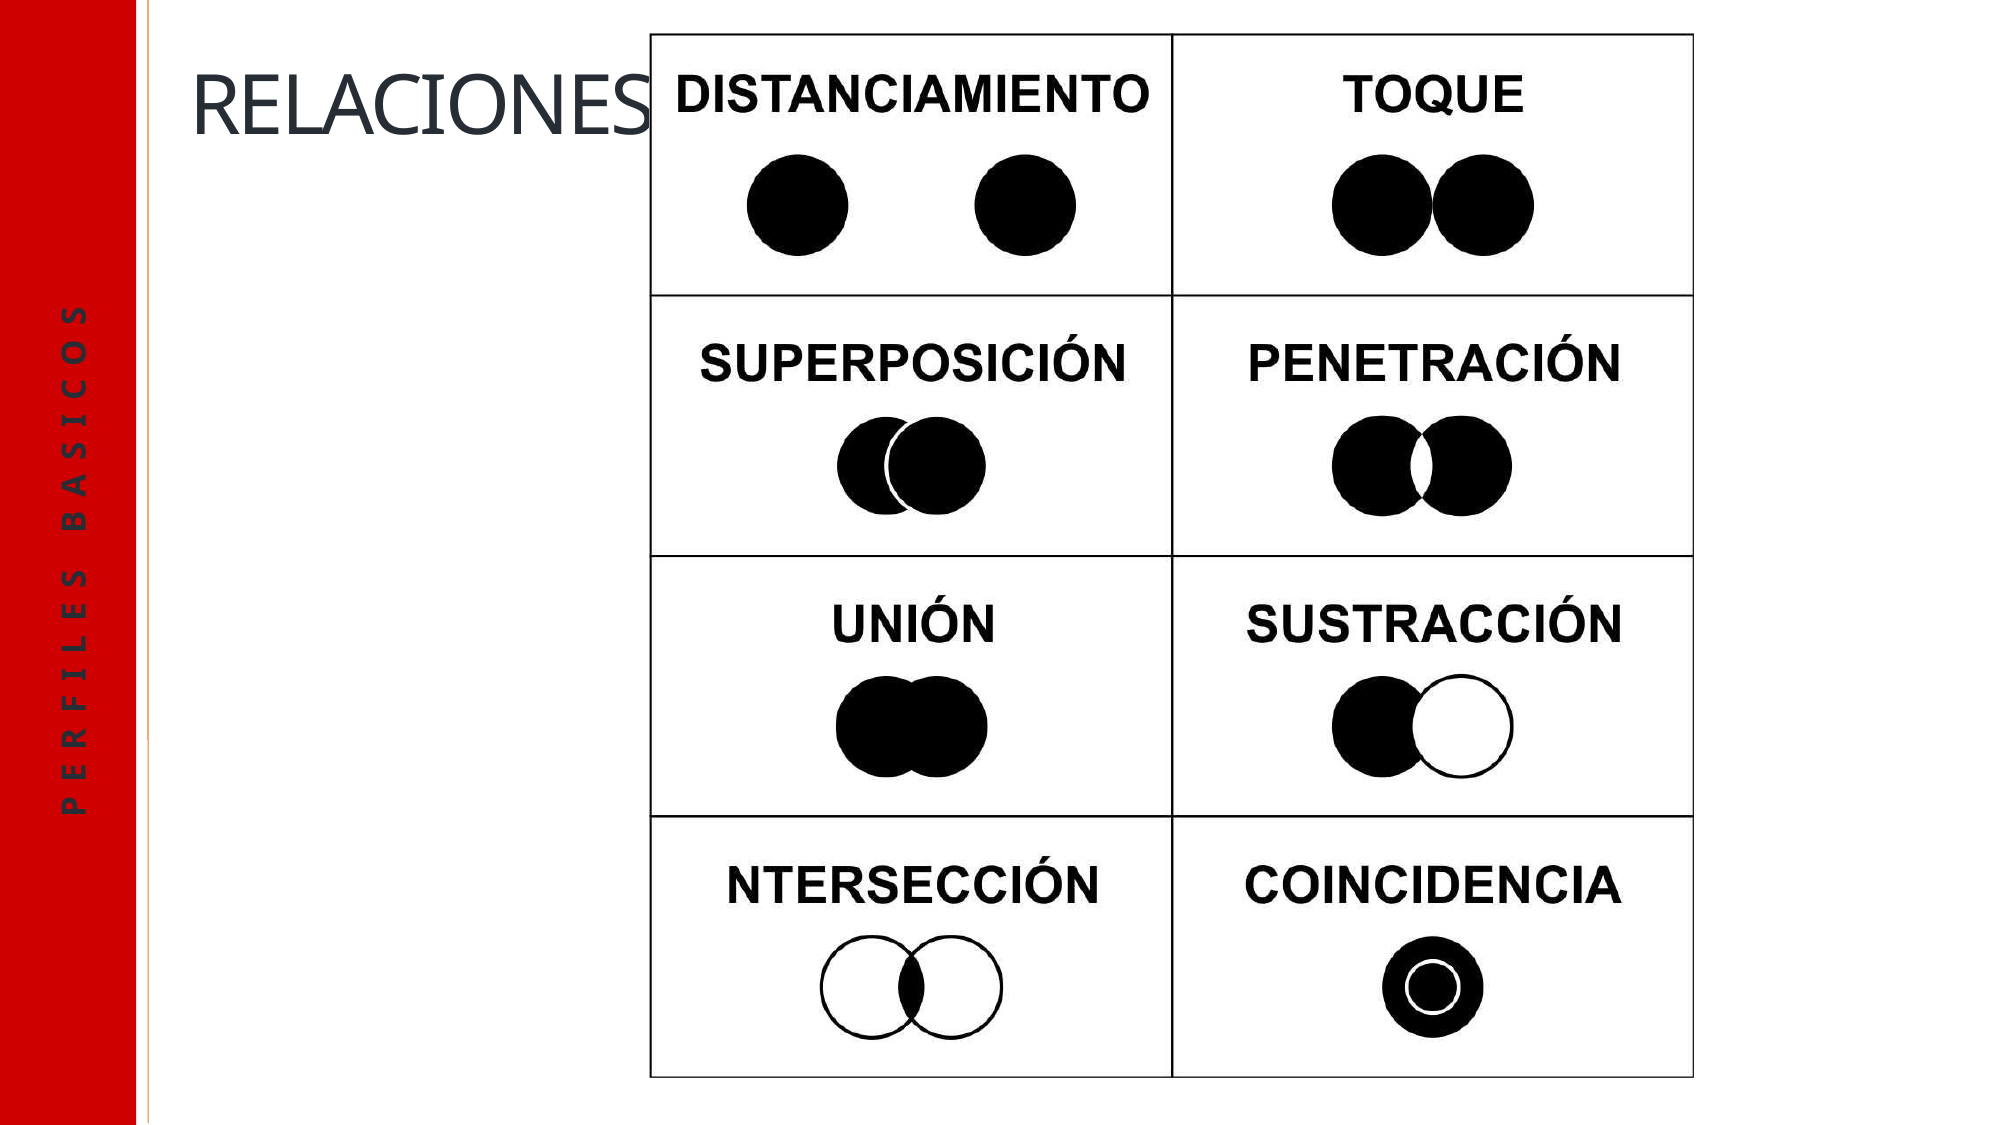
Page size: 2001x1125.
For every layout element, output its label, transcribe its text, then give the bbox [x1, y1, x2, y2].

picture [649, 33, 1694, 1078]
text_box RELACIONES [189, 40, 649, 152]
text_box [0, 0, 137, 1125]
